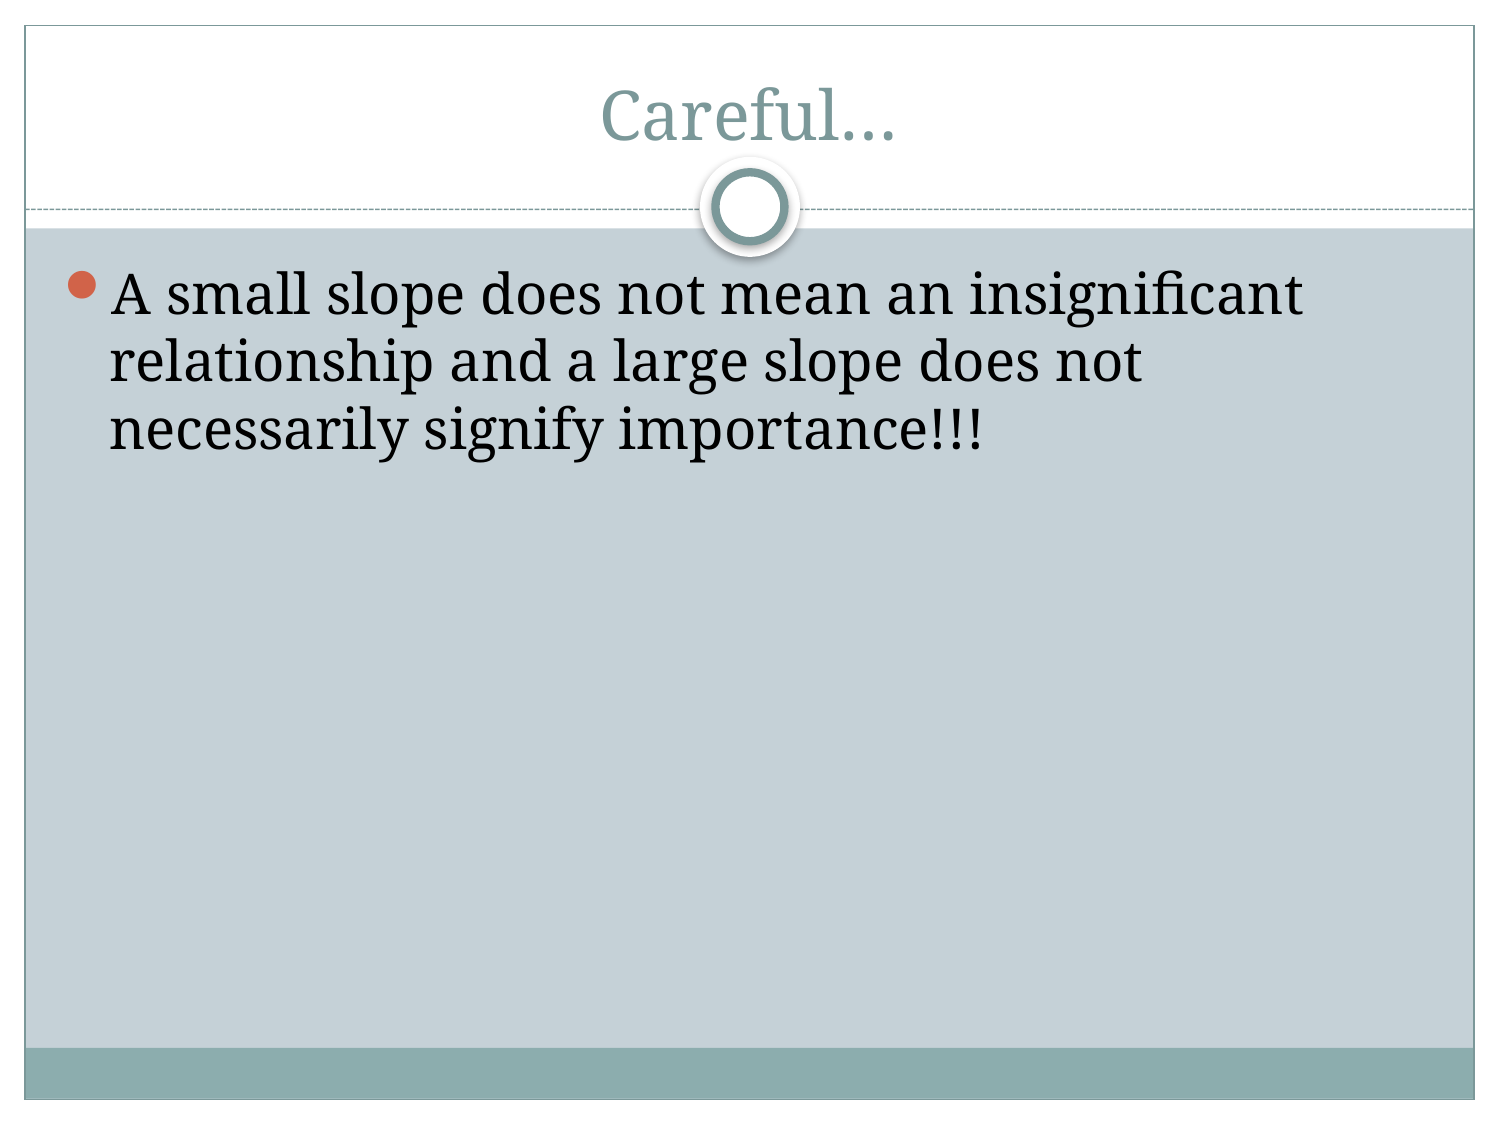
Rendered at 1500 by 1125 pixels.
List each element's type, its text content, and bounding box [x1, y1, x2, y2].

list A small slope does not mean an insignificant relationship and a large slope does not necessarily signify importance!!! [49, 250, 1445, 1001]
title Careful… [49, 37, 1450, 162]
